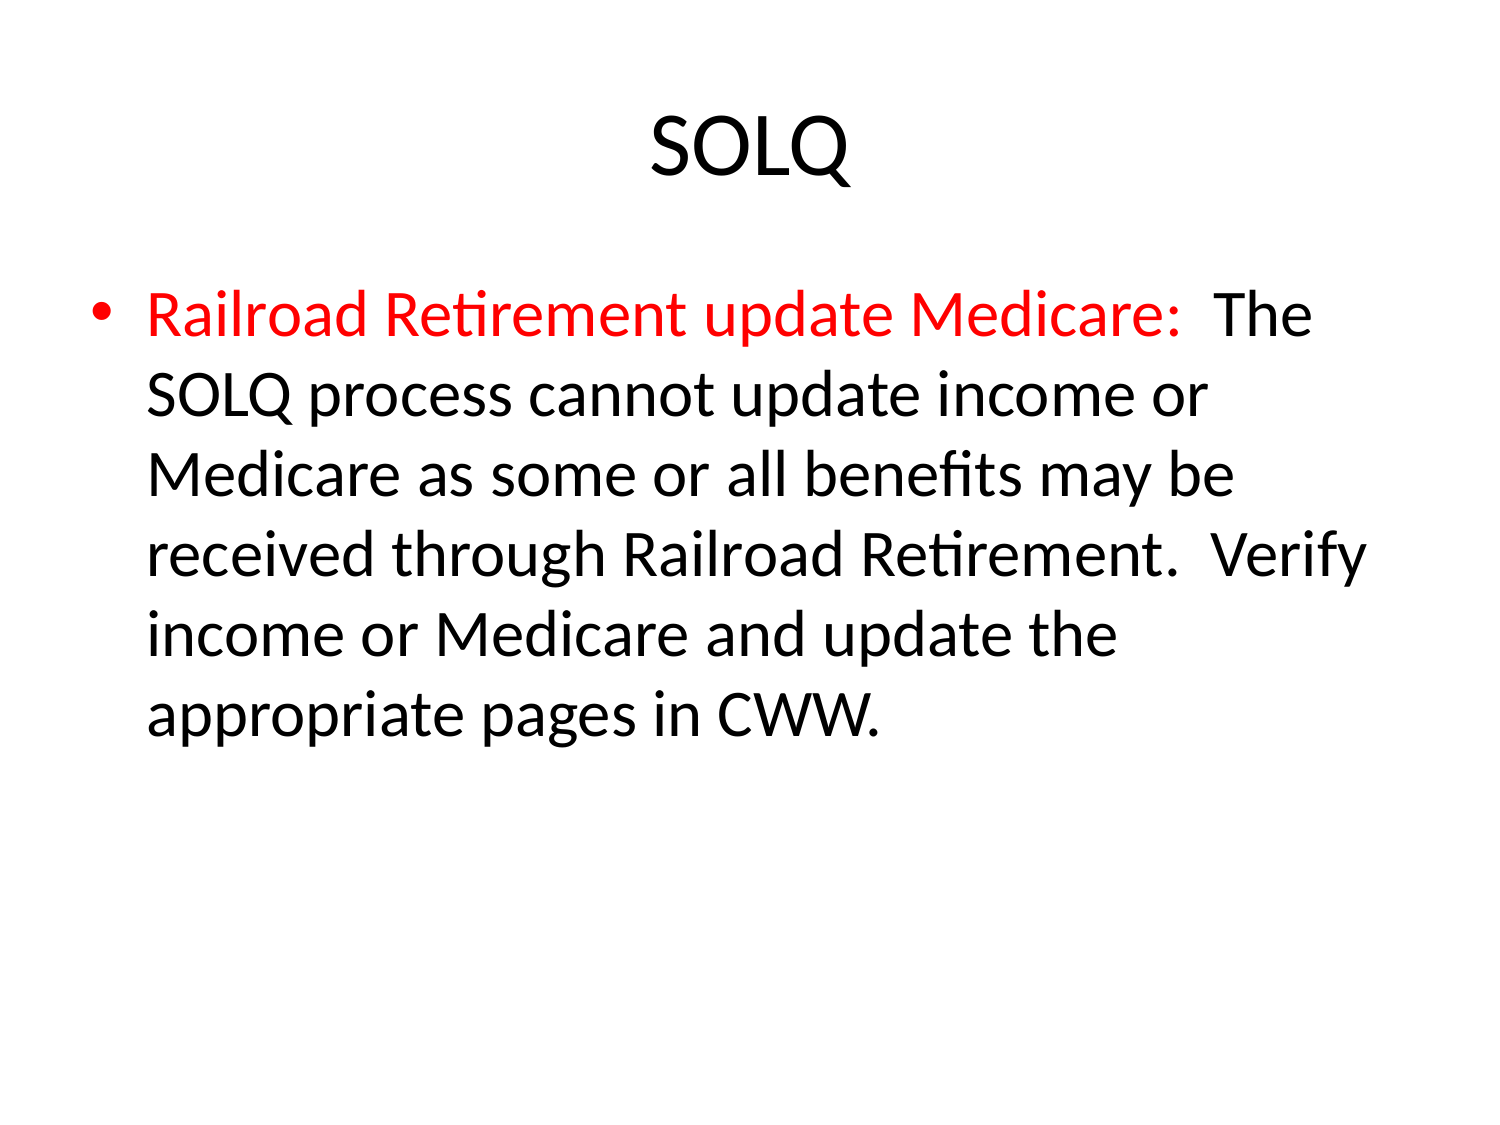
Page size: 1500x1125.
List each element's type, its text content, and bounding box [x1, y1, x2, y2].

title SOLQ [75, 45, 1425, 233]
list Railroad Retirement update Medicare: The SOLQ process cannot update income or Medicare as some or all benefits may be received through Railroad Retirement. Verify income or Medicare and update the appropriate pages in CWW. [75, 262, 1425, 1005]
